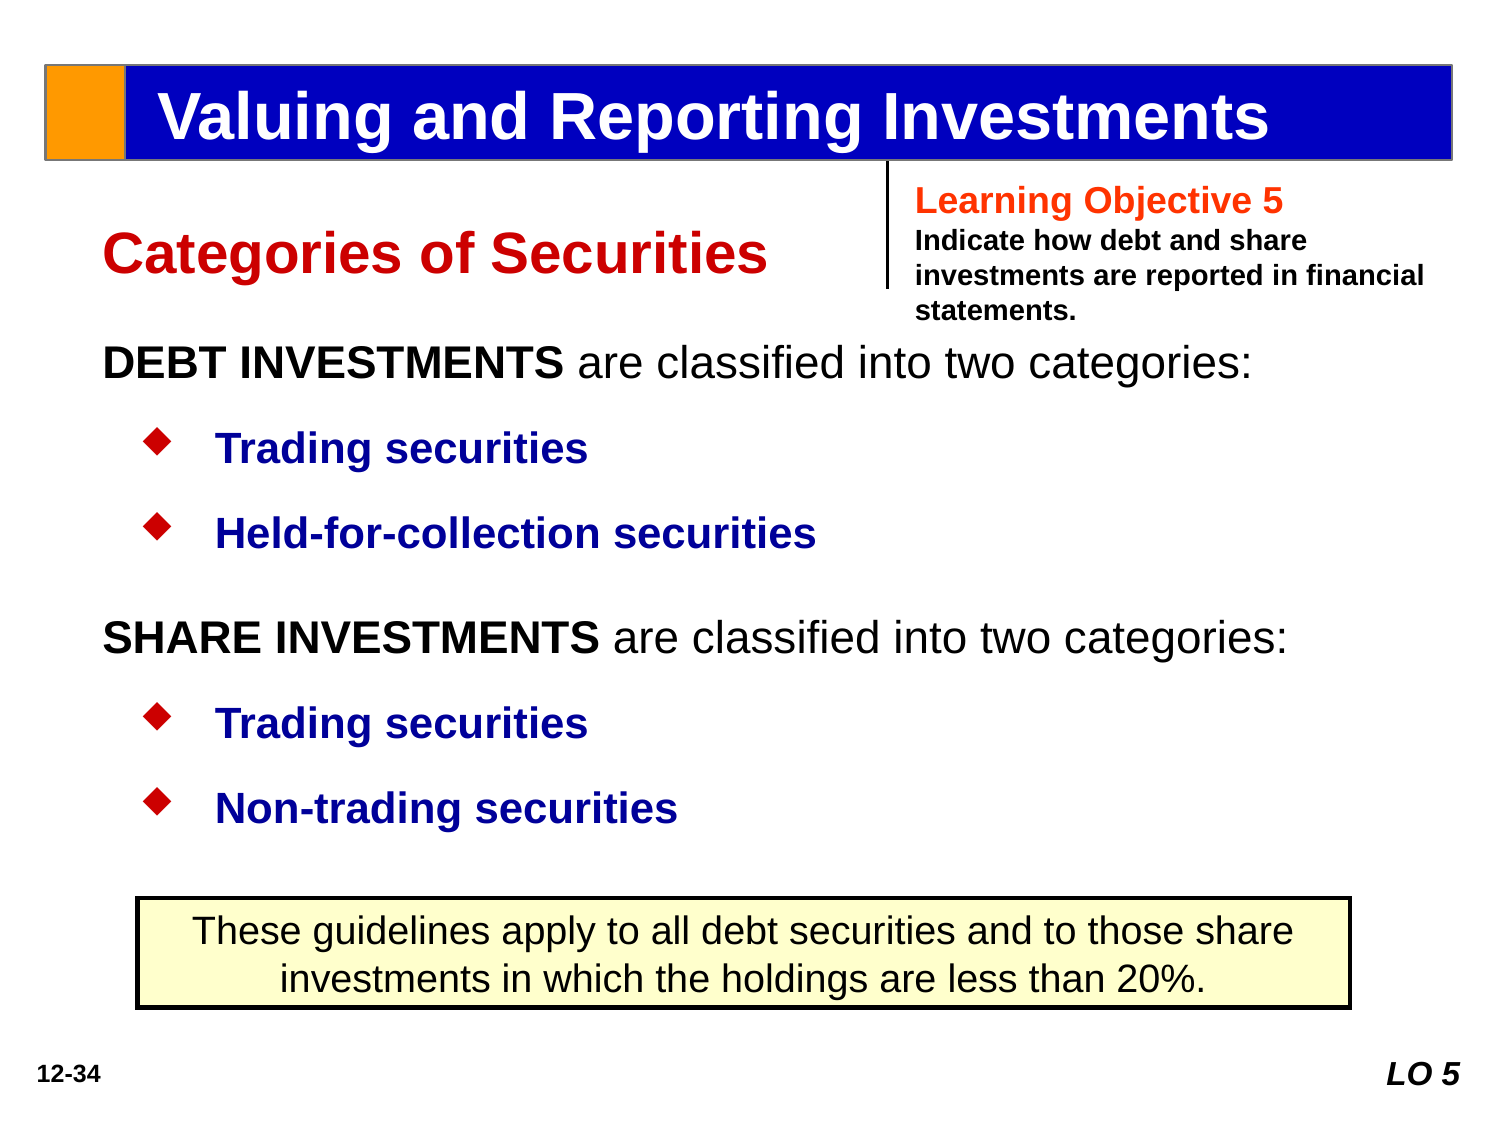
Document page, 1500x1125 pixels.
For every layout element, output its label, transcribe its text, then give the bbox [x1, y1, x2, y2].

text_box DEBT INVESTMENTS are classified into two categories: Trading securities Held-for-collection securities [87, 314, 1275, 565]
text_box LO 5 [1350, 1044, 1475, 1100]
text_box SHARE INVESTMENTS are classified into two categories: Trading securities Non-trading securities [87, 589, 1338, 840]
text_box Categories of Securities [87, 207, 1338, 293]
text_box [45, 65, 125, 161]
text_box Valuing and Reporting Investments [125, 65, 1453, 161]
text_box These guidelines apply to all debt securities and to those share investments in which the holdings are less than 20%. [137, 897, 1350, 1008]
text_box Learning Objective 5 Indicate how debt and share investments are reported in financial statements. [899, 168, 1488, 334]
